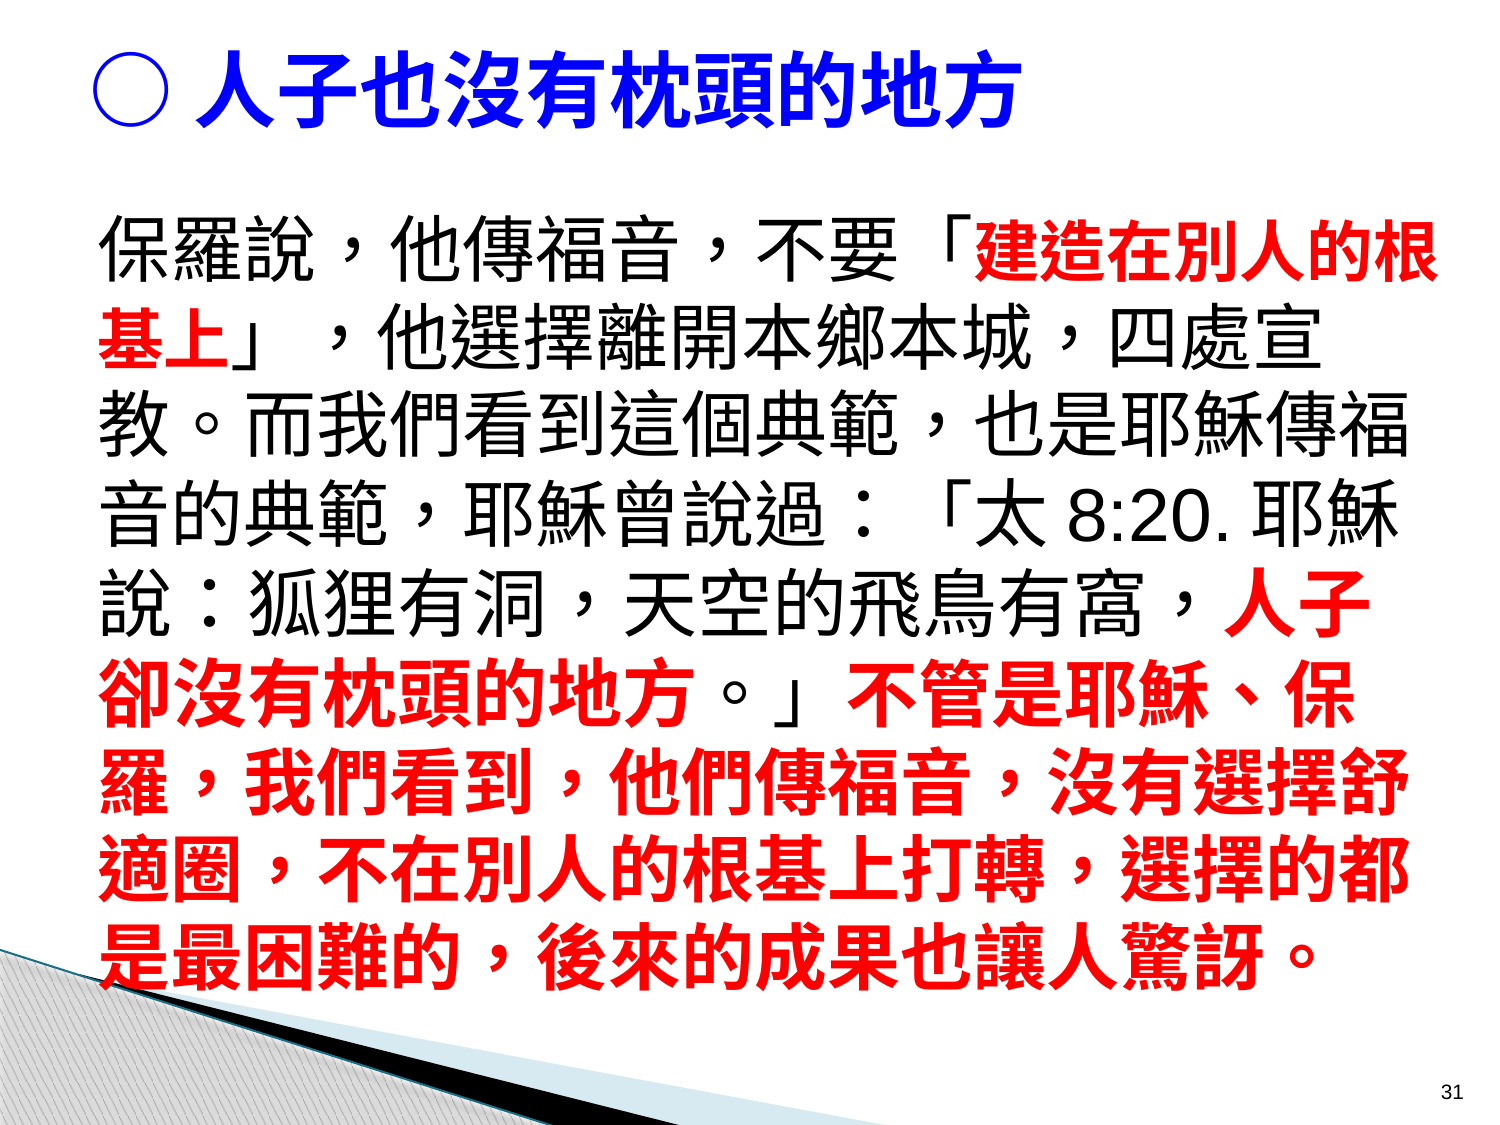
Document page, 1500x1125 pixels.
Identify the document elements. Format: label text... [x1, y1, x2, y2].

text_box 保羅說，他傳福音，不要「建造在別人的根基上」，他選擇離開本鄉本城，四處宣教。而我們看到這個典範，也是耶穌傳福音的典範，耶穌曾說過：「太8:20.耶穌說：狐狸有洞，天空的飛鳥有窩，人子卻沒有枕頭的地方。」不管是耶穌、保羅，我們看到，他們傳福音，沒有選擇舒適圈，不在別人的根基上打轉，選擇的都是最困難的，後來的成果也讓人驚訝。 [82, 196, 1459, 1007]
text_box ○人子也沒有枕頭的地方 [75, 30, 1410, 146]
slide_number 31 [1418, 1051, 1479, 1112]
